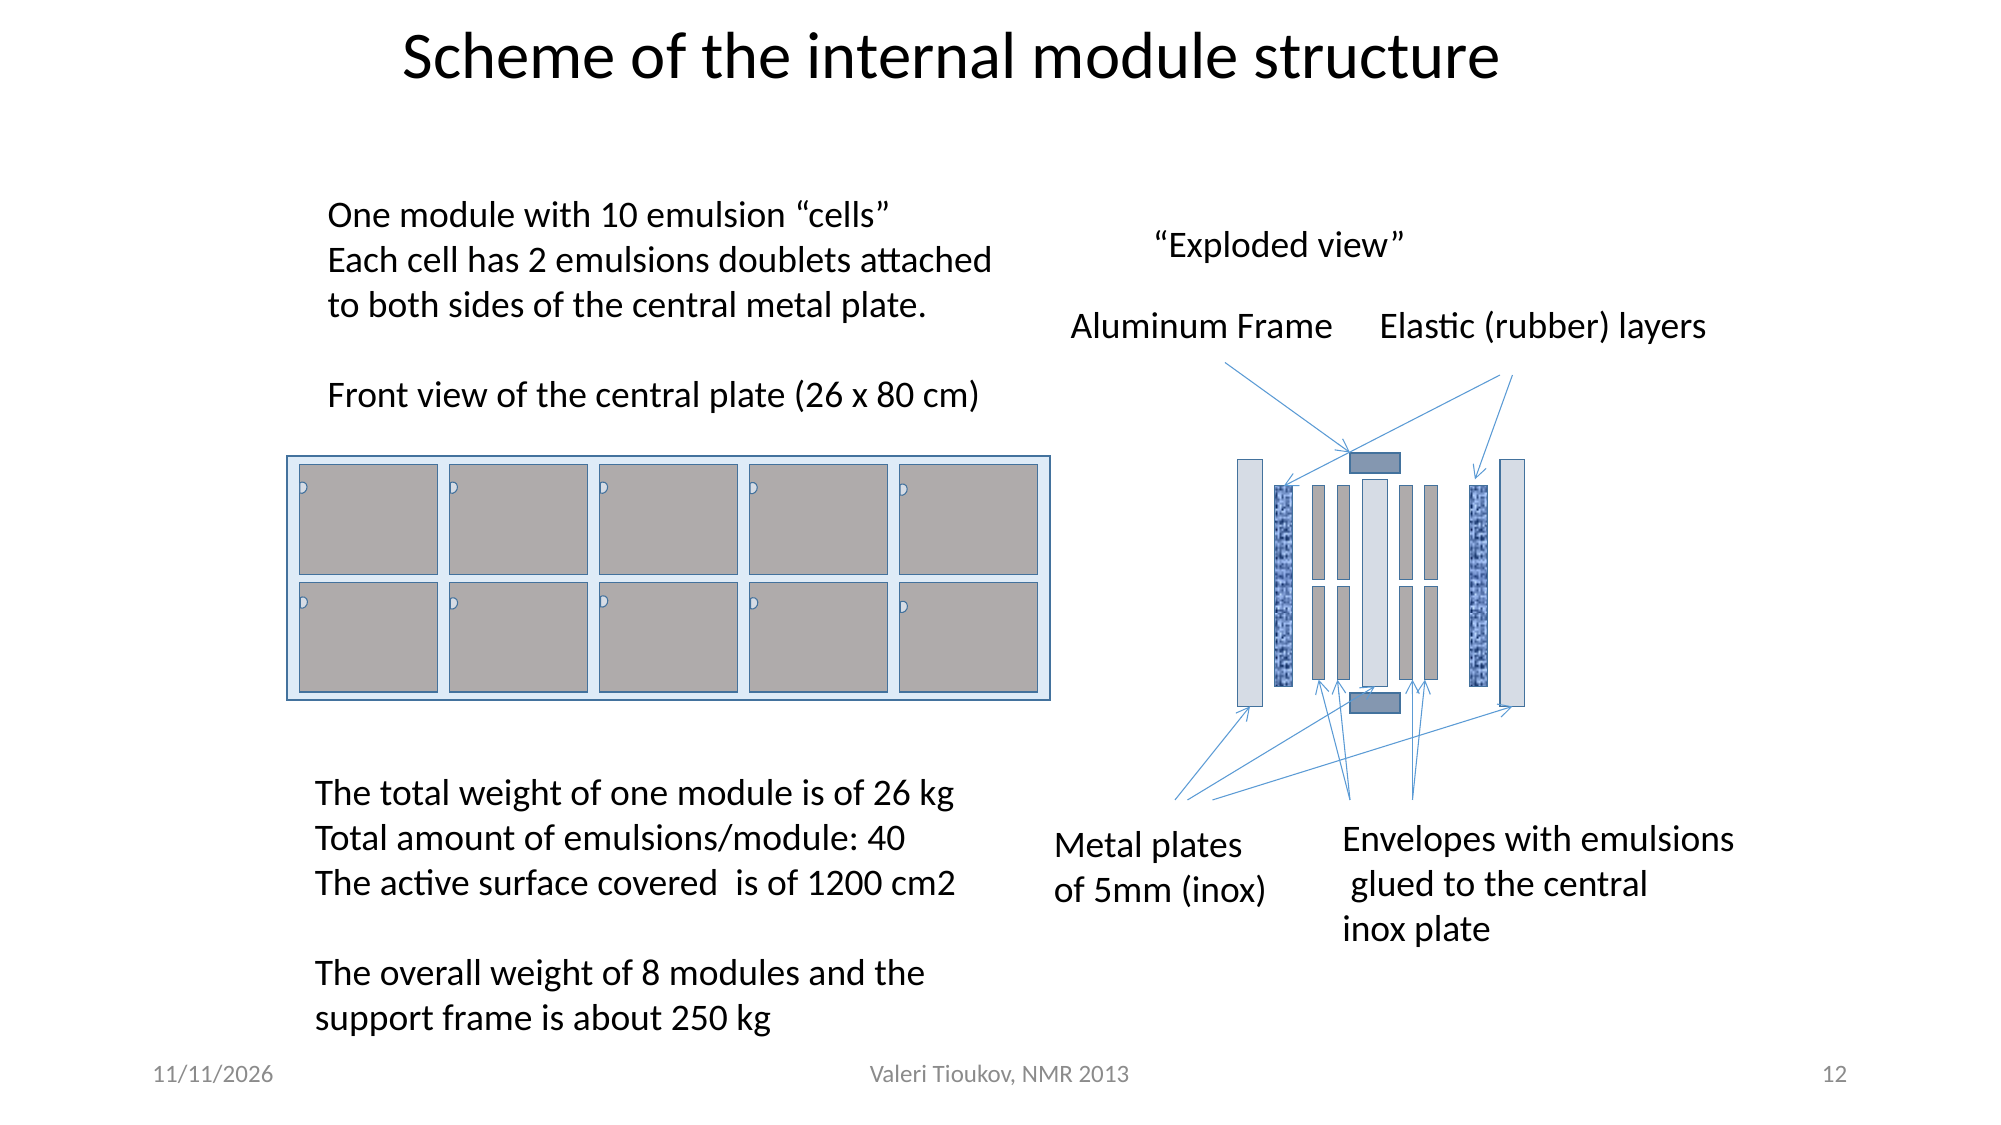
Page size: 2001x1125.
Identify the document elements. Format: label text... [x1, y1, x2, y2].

text_box The total weight of one module is of 26 kg Total amount of emulsions/module: 40 The active surface covered is of 1200 cm2 The overall weight of 8 modules and the support frame is about 250 kg [300, 760, 1013, 1046]
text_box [287, 456, 1050, 700]
text_box Metal plates of 5mm (inox) [1039, 812, 1283, 918]
slide_number 12 [1412, 1042, 1863, 1103]
footer Valeri Tioukov, NMR 2013 [662, 1042, 1338, 1103]
text_box Aluminum Frame [1055, 293, 1349, 354]
text_box Elastic (rubber) layers [1364, 293, 1731, 354]
text_box Envelopes with emulsions glued to the central inox plate [1327, 806, 1751, 957]
text_box “Exploded view” [1138, 212, 1421, 273]
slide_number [137, 1042, 588, 1103]
text_box One module with 10 emulsion “cells” Each cell has 2 emulsions doublets attached to both sides of the central metal plate. Front view of the central plate (26 x 80 cm) [312, 182, 1017, 423]
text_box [1174, 362, 1526, 800]
text_box Scheme of the internal module structure [387, 4, 1650, 99]
